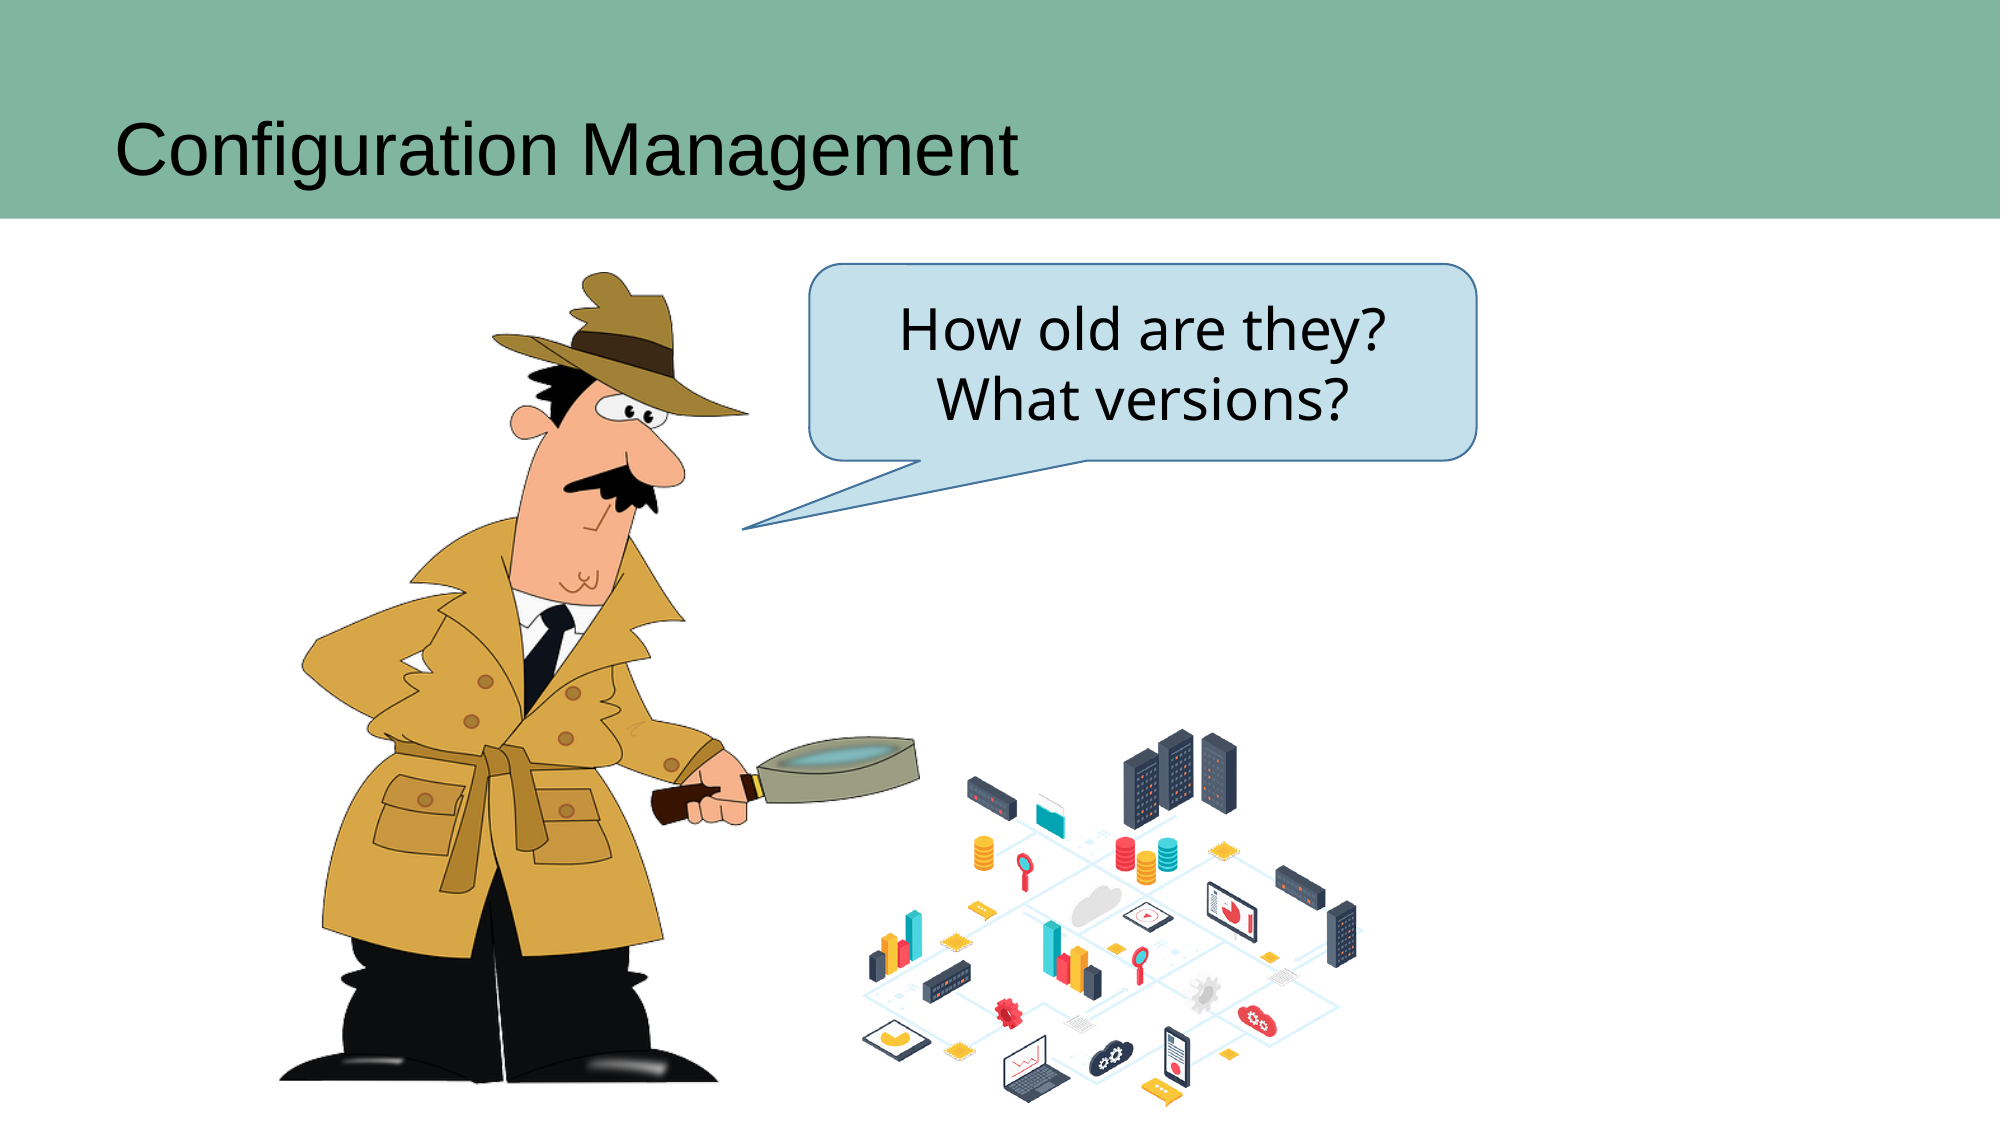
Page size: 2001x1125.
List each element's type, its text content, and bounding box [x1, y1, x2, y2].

picture [279, 272, 1399, 1125]
text_box How old are they? What versions? [819, 262, 1478, 496]
title Configuration Management [99, 0, 1863, 199]
